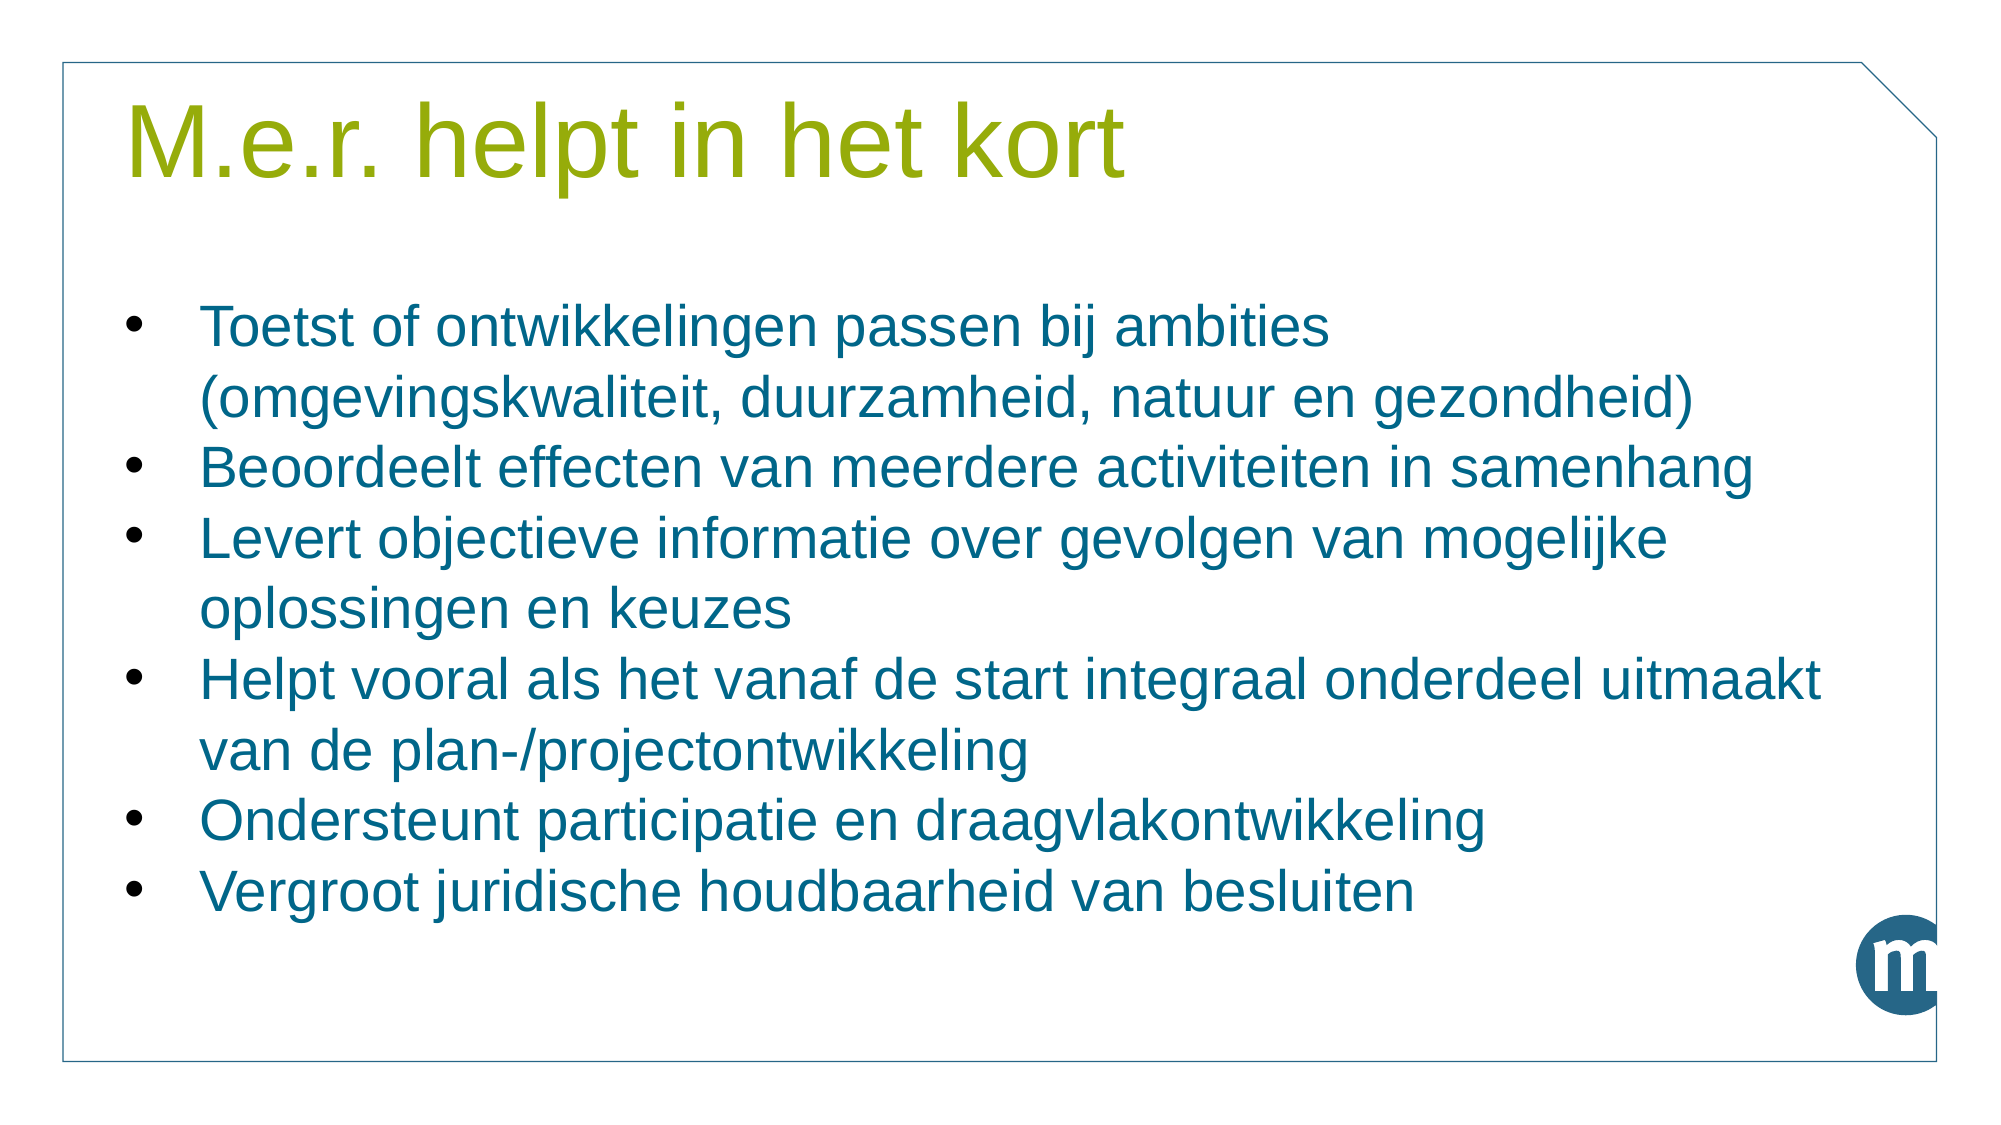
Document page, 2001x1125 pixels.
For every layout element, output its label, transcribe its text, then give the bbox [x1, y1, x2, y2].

title M.e.r. helpt in het kort [124, 92, 1837, 199]
list Toetst of ontwikkelingen passen bij ambities (omgevingskwaliteit, duurzamheid, natuur en gezondheid) Beoordeelt effecten van meerdere activiteiten in samenhang Levert objectieve informatie over gevolgen van mogelijke oplossingen en keuzes Helpt vooral als het vanaf de start integraal onderdeel uitmaakt van de plan-/projectontwikkeling Ondersteunt participatie en draagvlakontwikkeling Vergroot juridische houdbaarheid van besluiten [124, 287, 1837, 1125]
